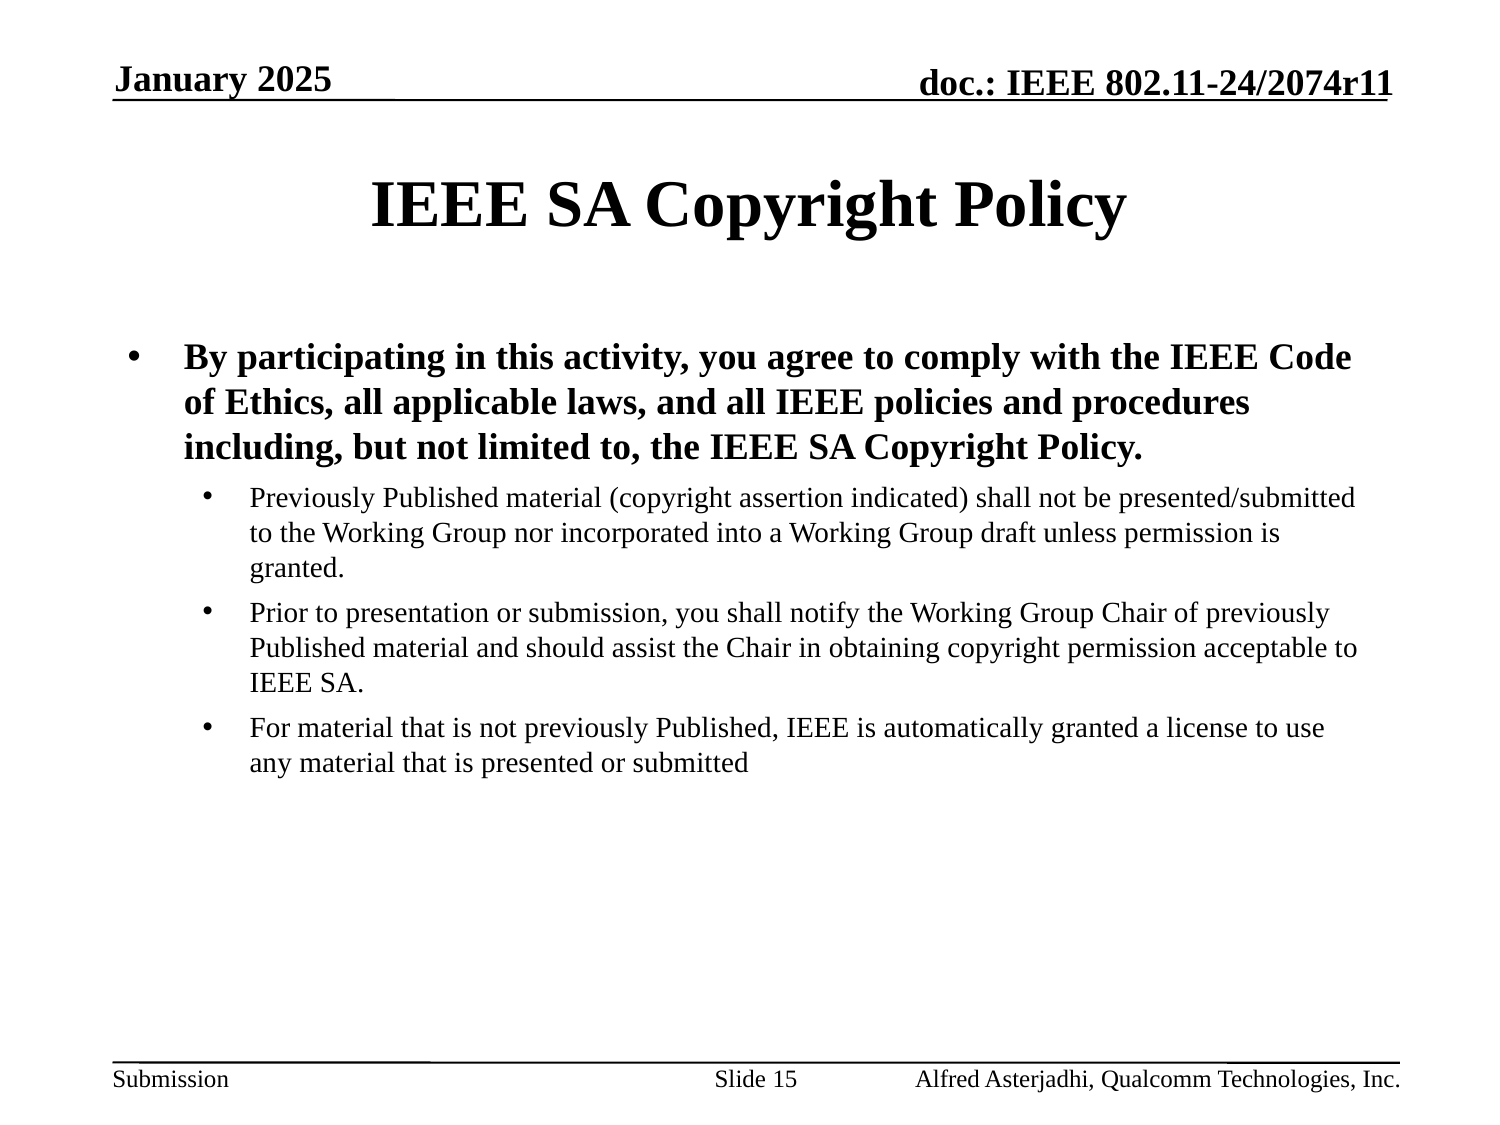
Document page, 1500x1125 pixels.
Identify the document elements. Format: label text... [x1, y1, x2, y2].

title IEEE SA Copyright Policy [112, 112, 1388, 288]
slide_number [114, 54, 423, 100]
slide_number Slide 15 [712, 1061, 800, 1123]
footer Alfred Asterjadhi, Qualcomm Technologies, Inc. [878, 1061, 1402, 1093]
list By participating in this activity, you agree to comply with the IEEE Code of Ethics, all applicable laws, and all IEEE policies and procedures including, but not limited to, the IEEE SA Copyright Policy. Previously Published material (copyright assertion indicated) shall not be presented/submitted to the Working Group nor incorporated into a Working Group draft unless permission is granted. Prior to presentation or submission, you shall notify the Working Group Chair of previously Published material and should assist the Chair in obtaining copyright permission acceptable to IEEE SA. For material that is not previously Published, IEEE is automatically granted a license to use any material that is presented or submitted [112, 324, 1388, 1000]
